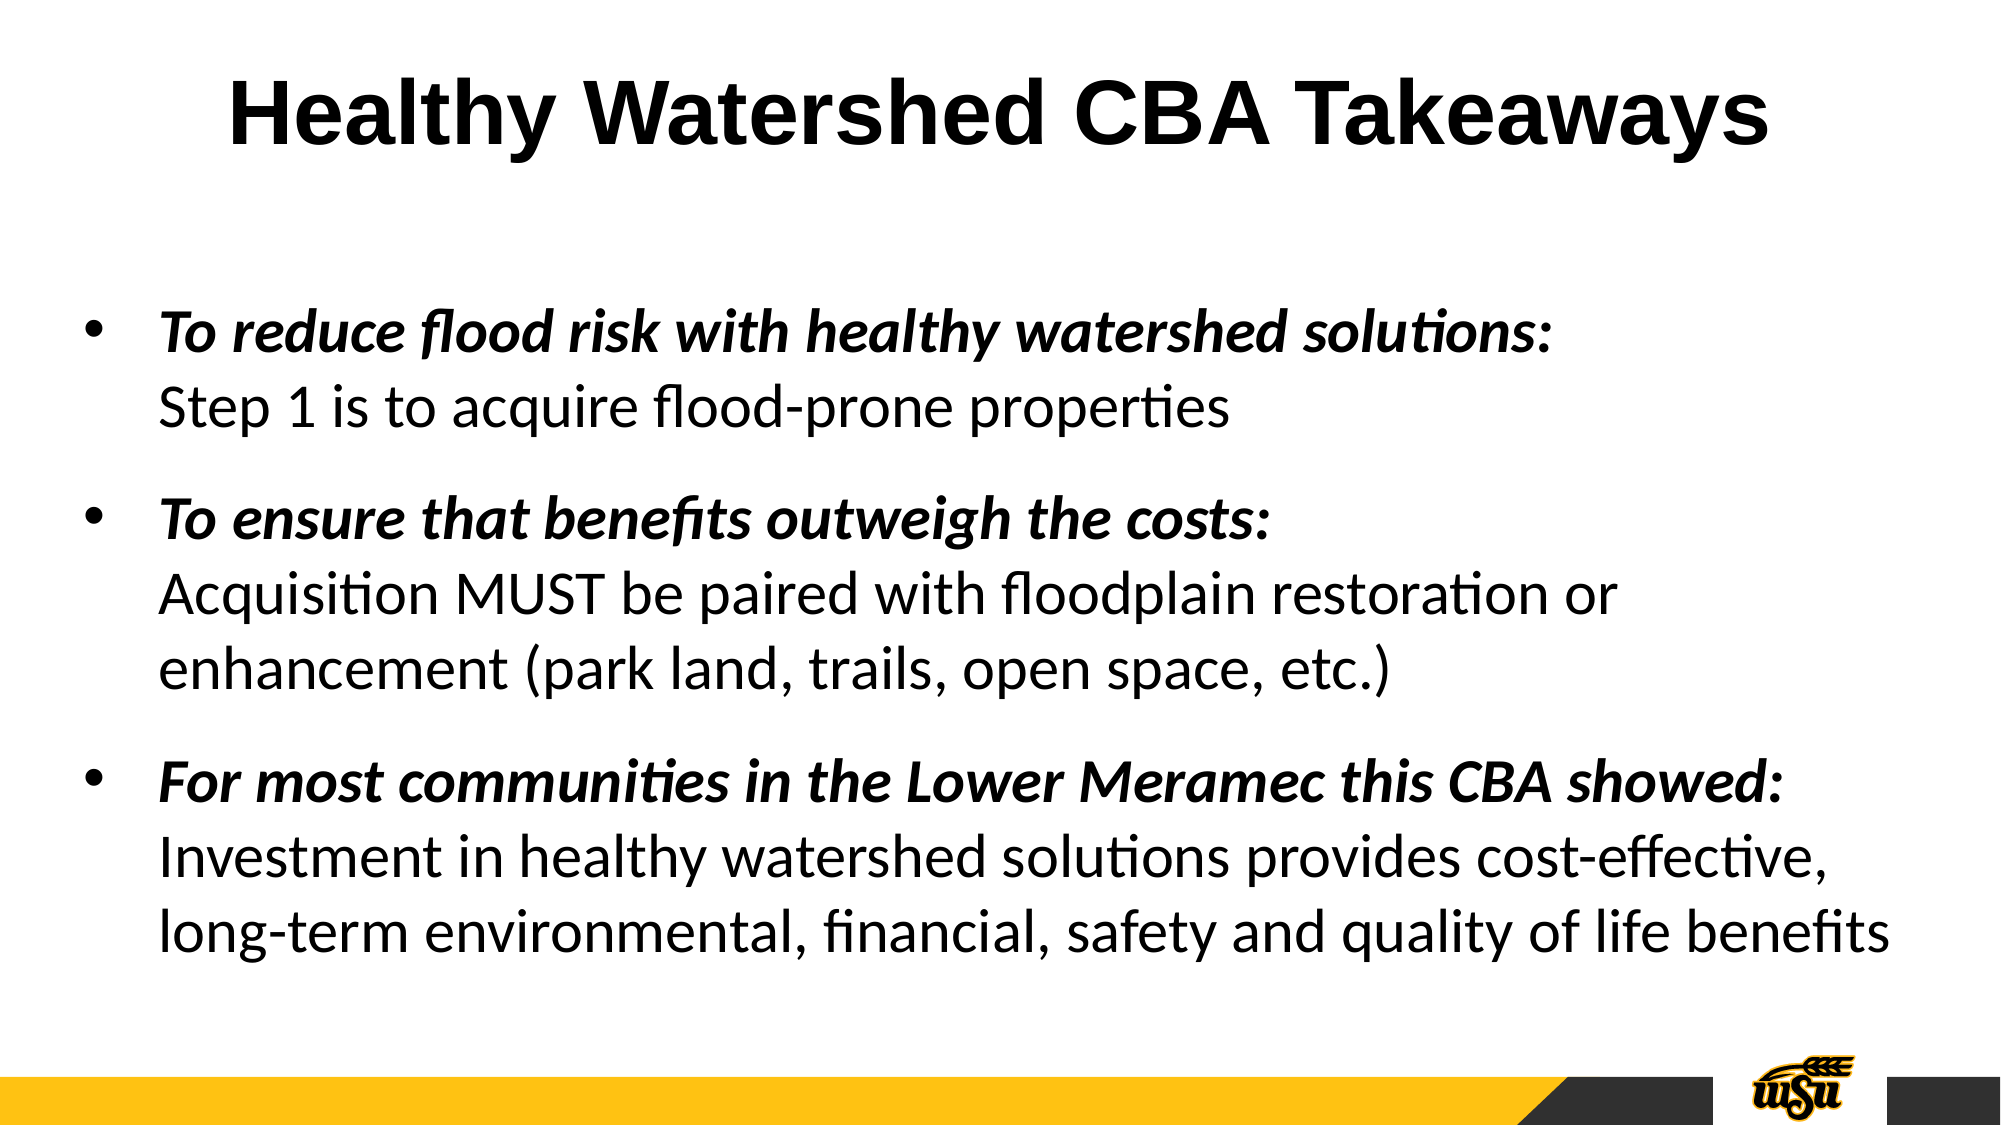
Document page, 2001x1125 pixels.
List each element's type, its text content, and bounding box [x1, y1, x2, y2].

picture [1751, 1055, 1861, 1125]
text_box Healthy Watershed CBA Takeaways [0, 57, 2000, 143]
text_box To reduce flood risk with healthy watershed solutions: Step 1 is to acquire flood-prone properties To ensure that benefits outweigh the costs: Acquisition MUST be paired with floodplain restoration or enhancement (park land, trails, open space, etc.) For most communities in the Lower Meramec this CBA showed: Investment in healthy watershed solutions provides cost-effective, long-term environmental, financial, safety and quality of life benefits [69, 282, 1931, 1055]
